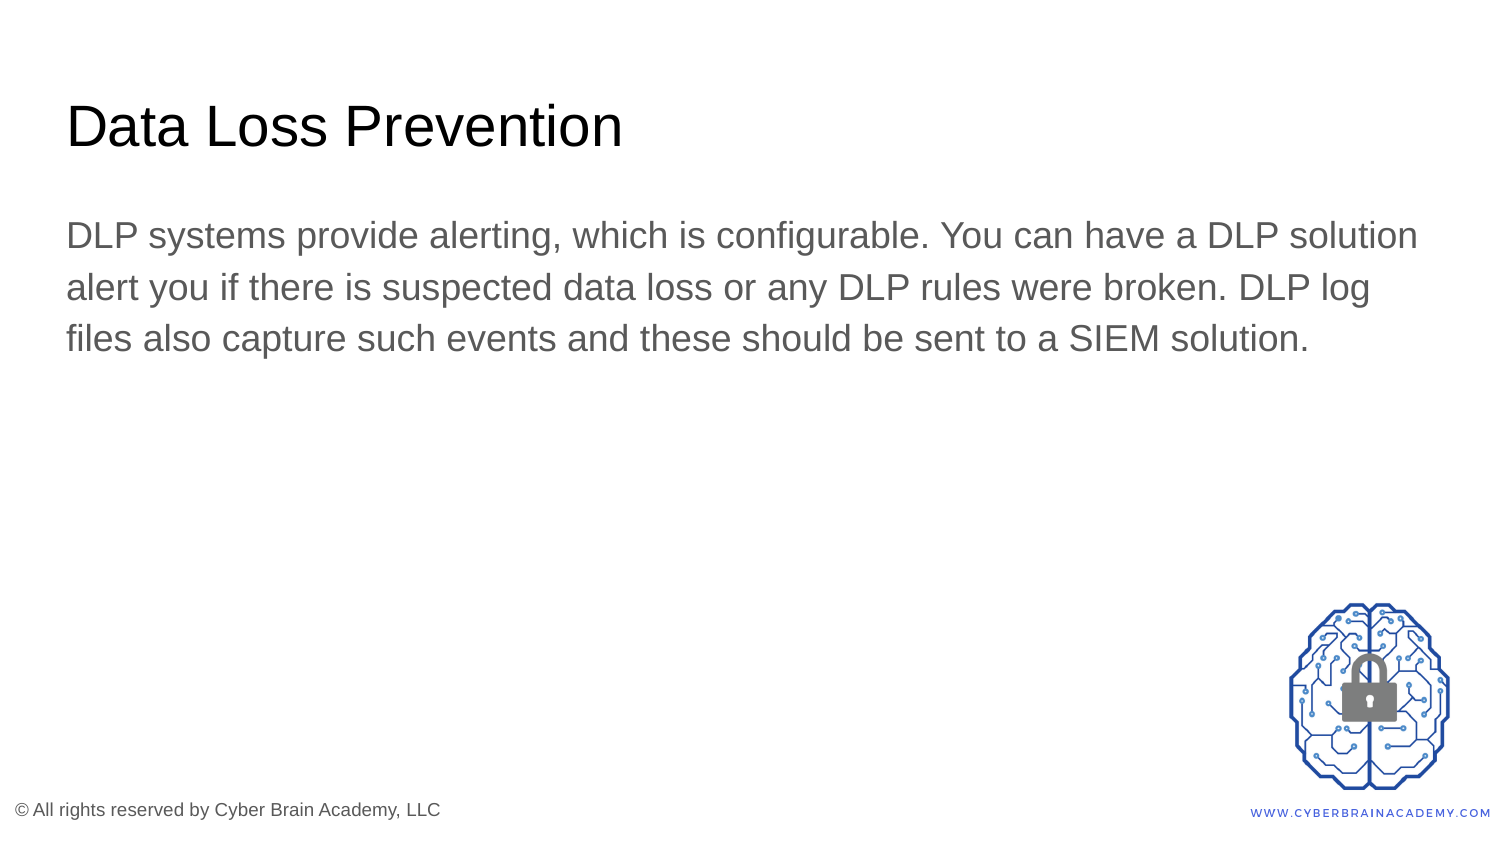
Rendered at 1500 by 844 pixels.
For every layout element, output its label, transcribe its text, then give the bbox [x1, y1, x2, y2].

list DLP systems provide alerting, which is configurable. You can have a DLP solution alert you if there is suspected data loss or any DLP rules were broken. DLP log files also capture such events and these should be sent to a SIEM solution. [51, 189, 1449, 750]
picture [1242, 586, 1500, 844]
title Data Loss Prevention [51, 72, 1449, 167]
